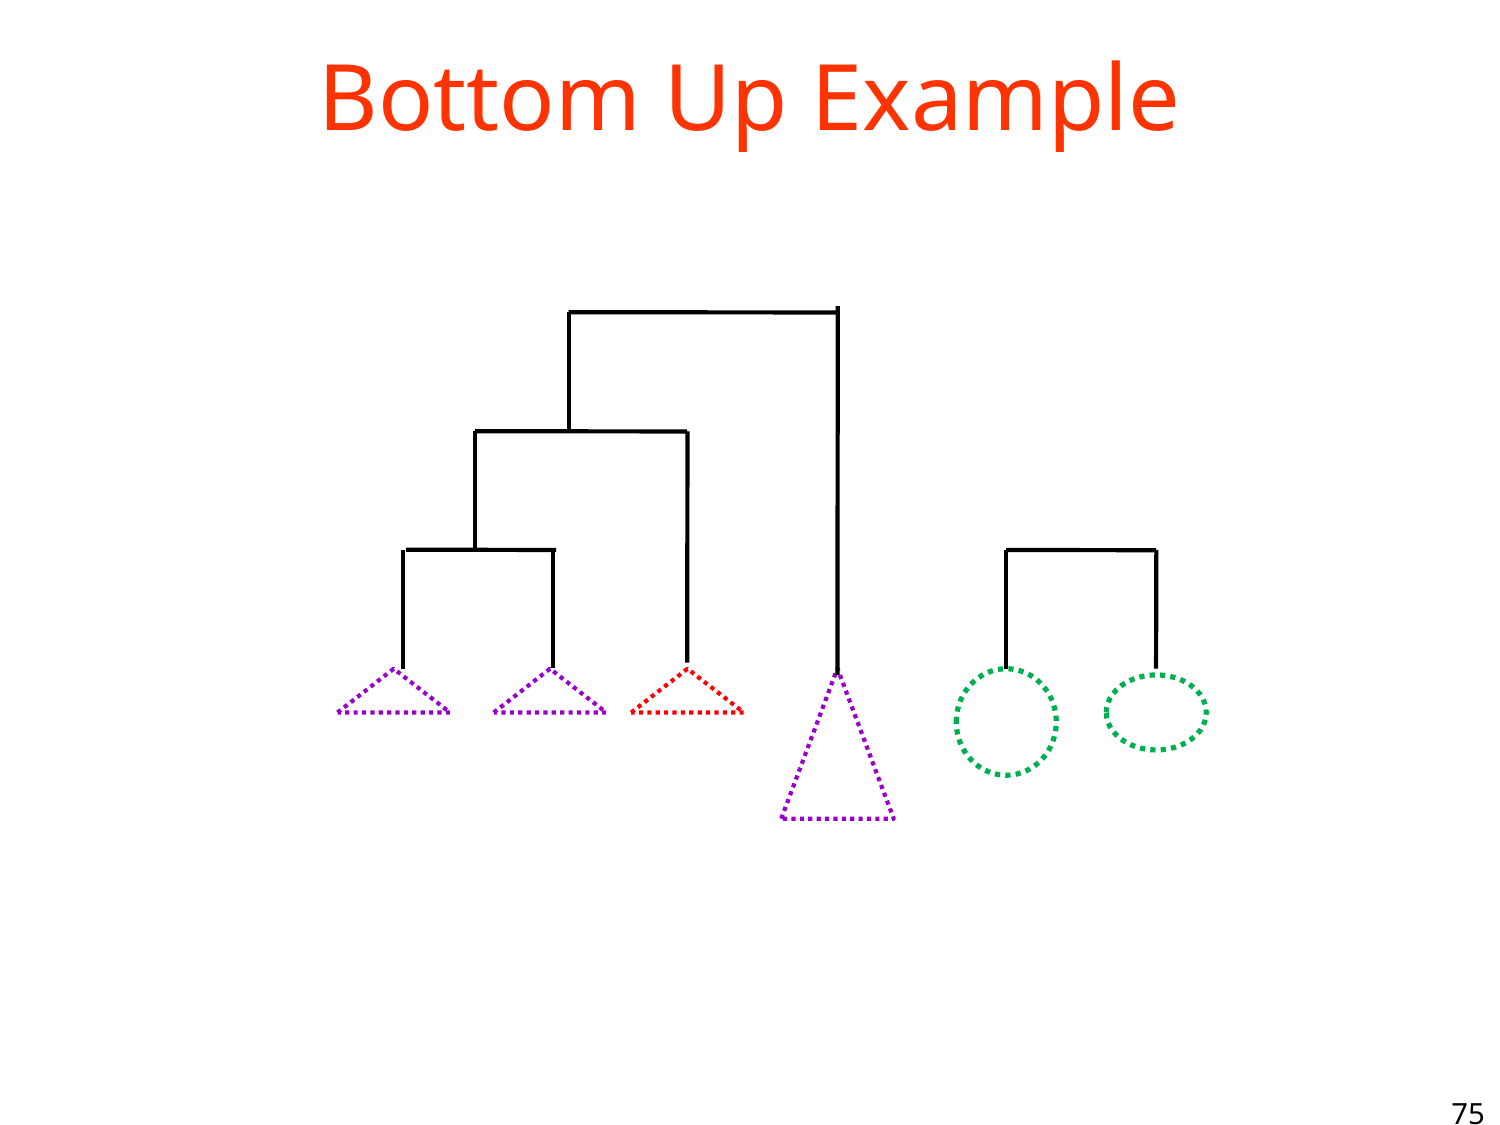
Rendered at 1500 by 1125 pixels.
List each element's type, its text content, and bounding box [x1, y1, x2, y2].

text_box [1005, 549, 1157, 669]
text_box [402, 549, 471, 669]
slide_number 75 [1187, 1087, 1500, 1125]
text_box [781, 679, 894, 819]
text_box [568, 305, 838, 676]
text_box [337, 668, 451, 713]
text_box [956, 669, 1057, 776]
text_box [493, 674, 607, 713]
text_box [1106, 674, 1207, 750]
title Bottom Up Example [0, 0, 1500, 188]
text_box [631, 685, 744, 713]
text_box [474, 430, 563, 663]
